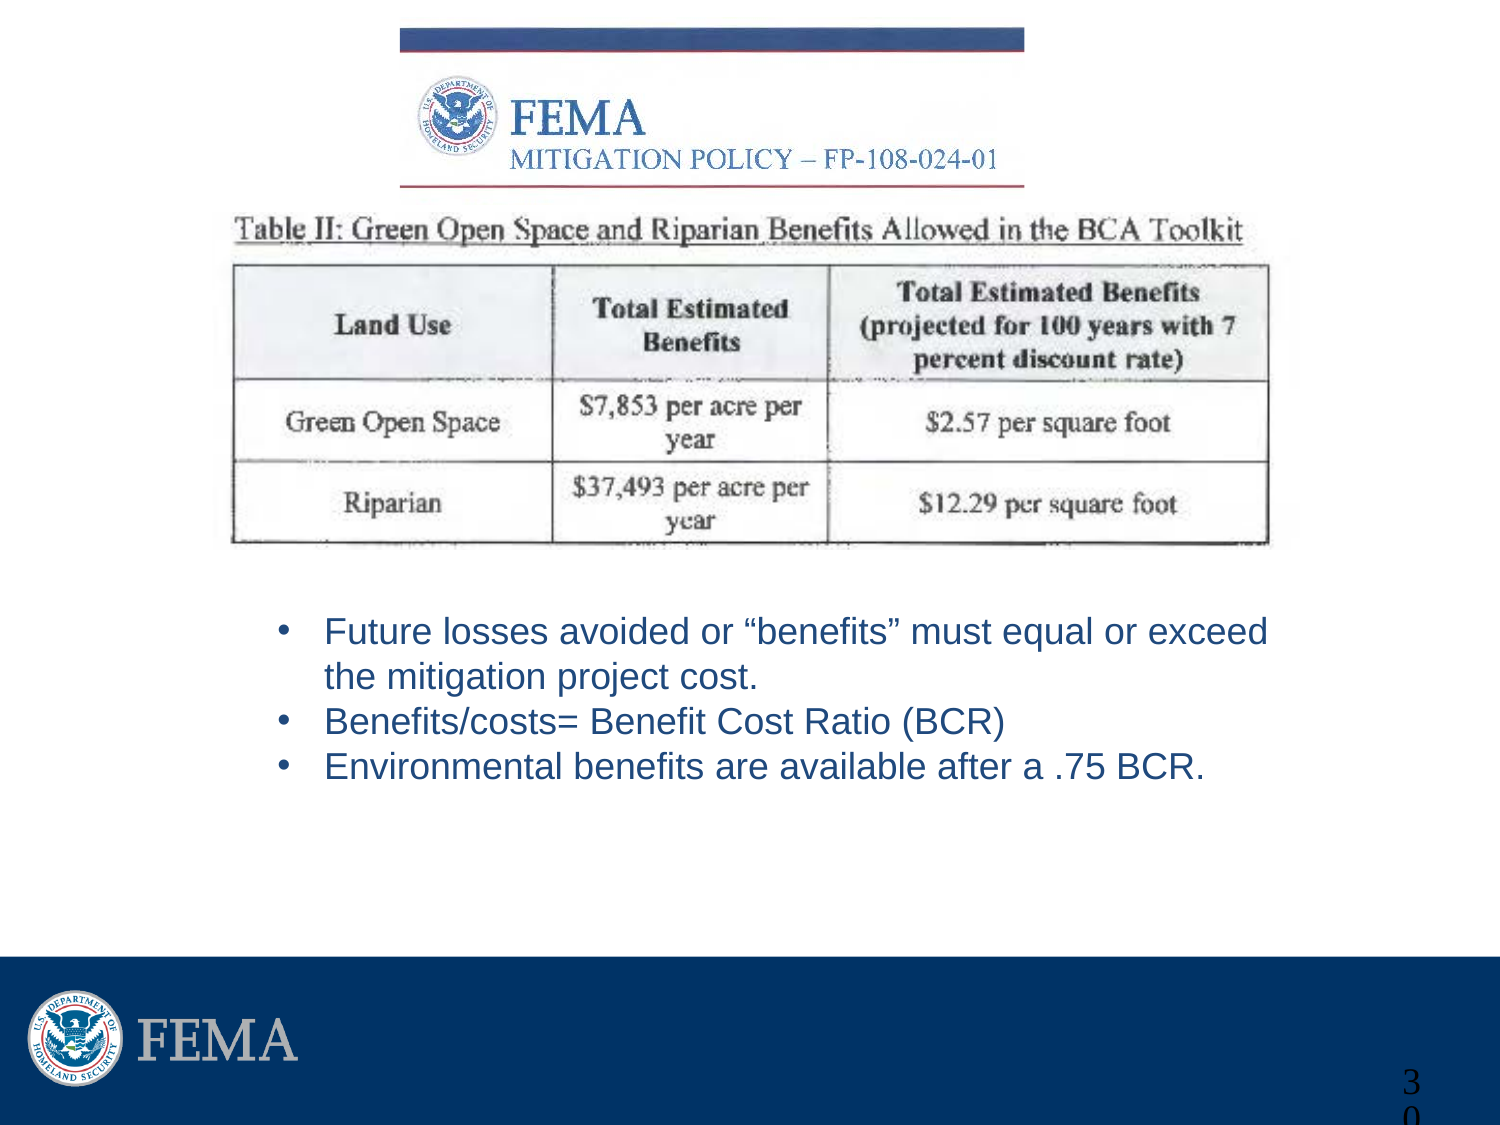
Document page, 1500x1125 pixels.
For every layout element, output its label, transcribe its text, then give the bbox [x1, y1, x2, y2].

slide_number 30 [1387, 1049, 1438, 1105]
picture [212, 212, 1300, 550]
picture [11, 958, 312, 1119]
picture [399, 17, 1025, 206]
text_box Future losses avoided or “benefits” must equal or exceed the mitigation project cost. Benefits/costs= Benefit Cost Ratio (BCR) Environmental benefits are available after a .75 BCR. [262, 599, 1287, 975]
